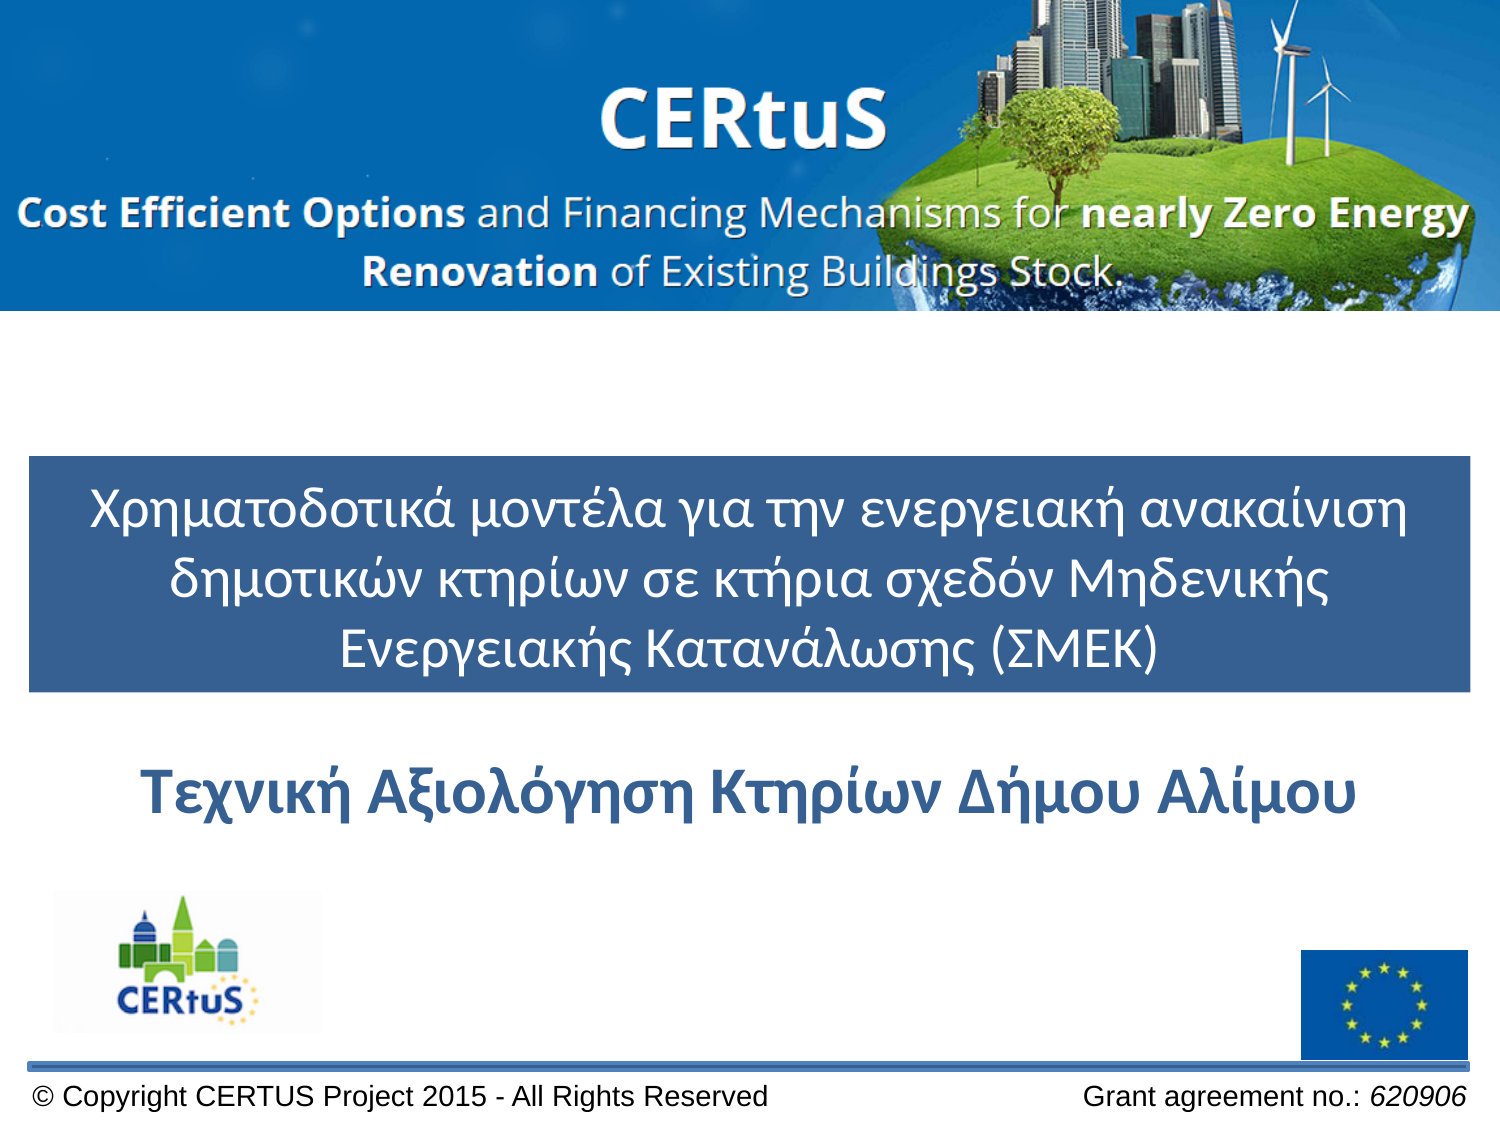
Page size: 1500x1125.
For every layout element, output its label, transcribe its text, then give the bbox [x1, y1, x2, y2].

text_box Τεχνική Αξιολόγηση Κτηρίων Δήμου Αλίμου [0, 739, 1500, 835]
text_box © Copyright CERTUS Project 2015 - All Rights Reserved Grant agreement no.: 620906 [17, 1070, 1483, 1121]
picture [1301, 949, 1468, 1060]
picture [52, 891, 323, 1033]
picture [0, 0, 1500, 311]
text_box [27, 1061, 1470, 1070]
text_box Χρηματοδοτικά μοντέλα για την ενεργειακή ανακαίνιση δημοτικών κτηρίων σε κτήρια σχεδόν Μηδενικής Ενεργειακής Κατανάλωσης (ΣΜΕΚ) [27, 454, 1473, 694]
